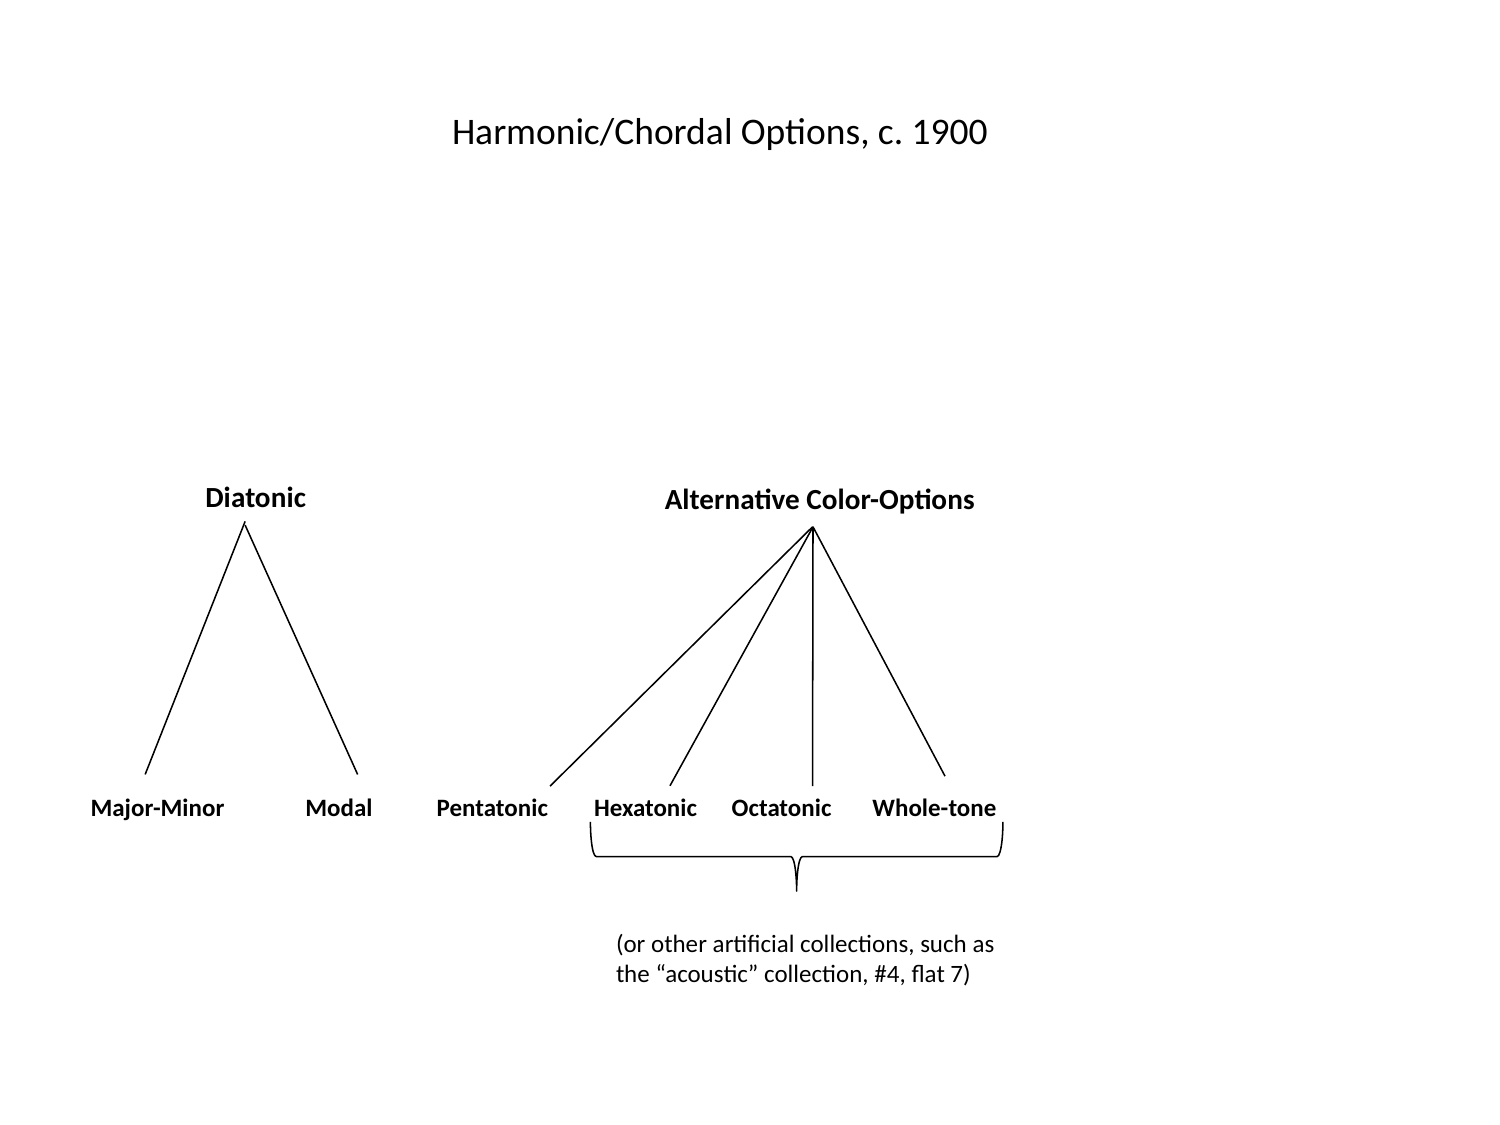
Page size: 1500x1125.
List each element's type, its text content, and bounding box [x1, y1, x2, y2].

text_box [144, 521, 246, 775]
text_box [815, 526, 946, 777]
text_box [244, 524, 358, 775]
text_box Diatonic [190, 470, 379, 521]
text_box [792, 859, 802, 892]
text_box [549, 526, 668, 787]
text_box (or other artificial collections, such as the “acoustic” collection, #4, flat 7) [601, 920, 1013, 996]
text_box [669, 526, 812, 786]
text_box Alternative Color-Options [650, 472, 1013, 523]
text_box Major-Minor Modal Pentatonic Hexatonic Octatonic Whole-tone [75, 784, 1453, 859]
text_box Harmonic/Chordal Options, c. 1900 [437, 99, 1050, 160]
